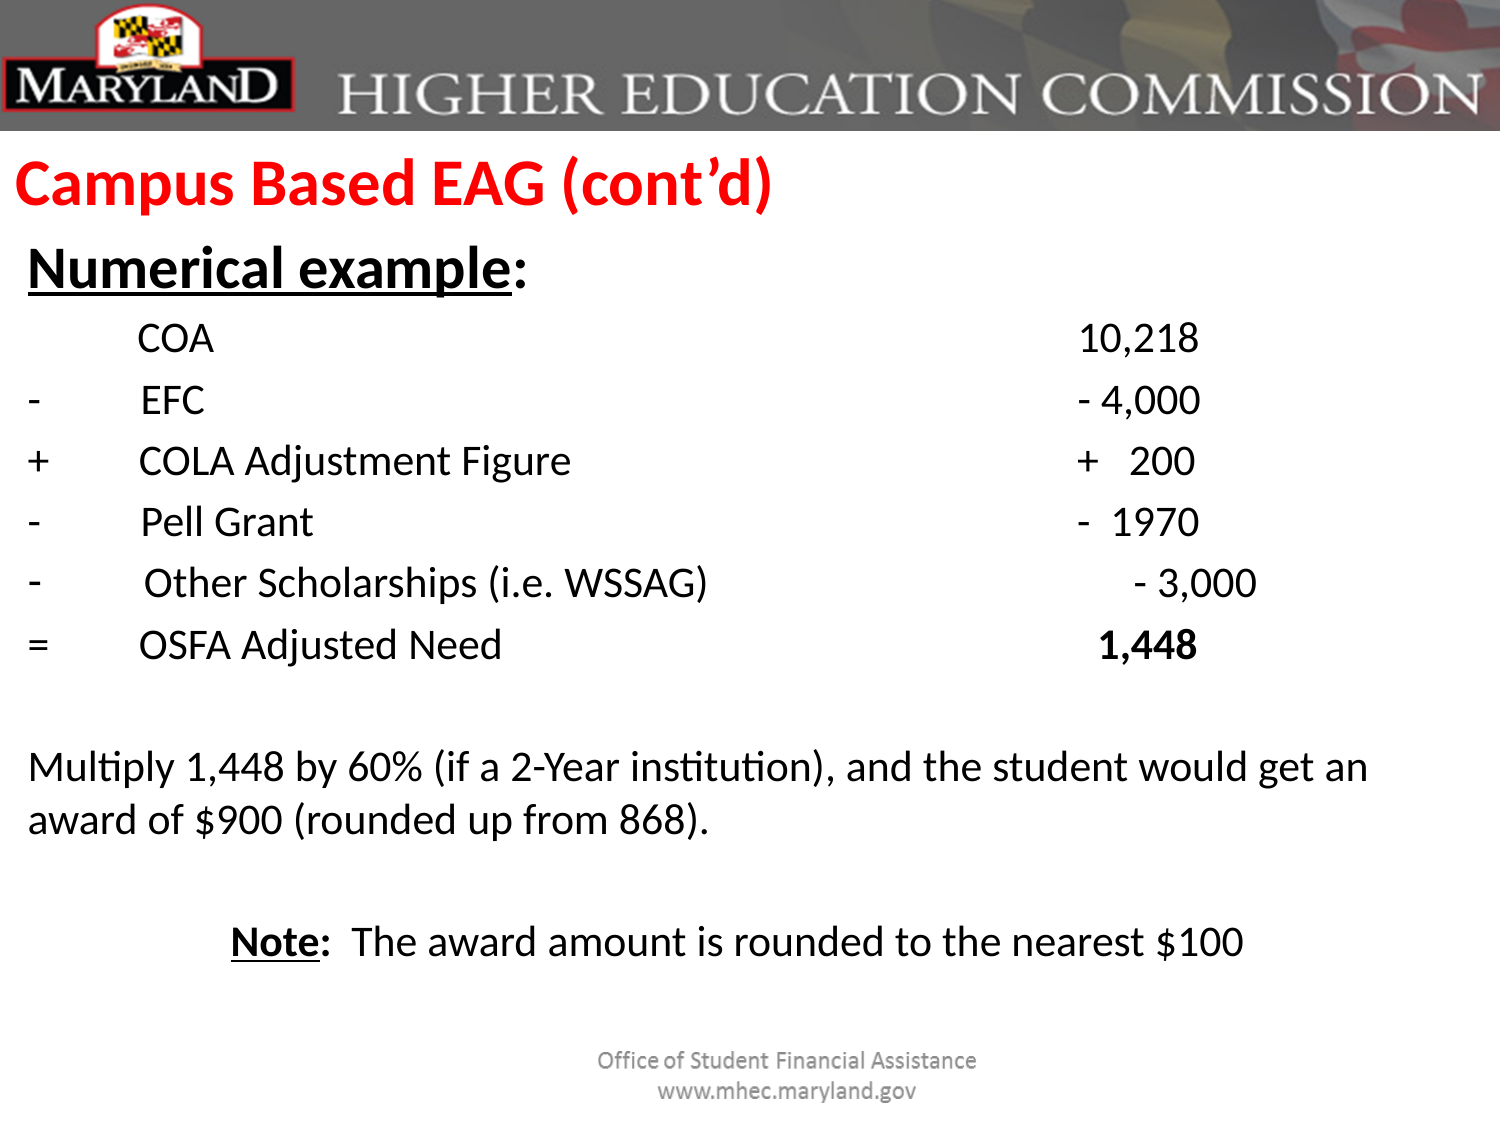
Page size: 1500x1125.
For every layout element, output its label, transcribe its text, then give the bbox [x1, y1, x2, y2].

list Numerical example: COA 10,218 - EFC - 4,000 + COLA Adjustment Figure + 200 - Pell Grant - 1970 Other Scholarships (i.e. WSSAG) - 3,000 = OSFA Adjusted Need 1,448 Multiply 1,448 by 60% (if a 2-Year institution), and the student would get an award of $900 (rounded up from 868). Note: The award amount is rounded to the nearest $100 [12, 220, 1463, 1043]
picture [549, 1036, 1026, 1121]
picture [0, 0, 1500, 132]
title Campus Based EAG (cont’d) [0, 139, 1425, 233]
